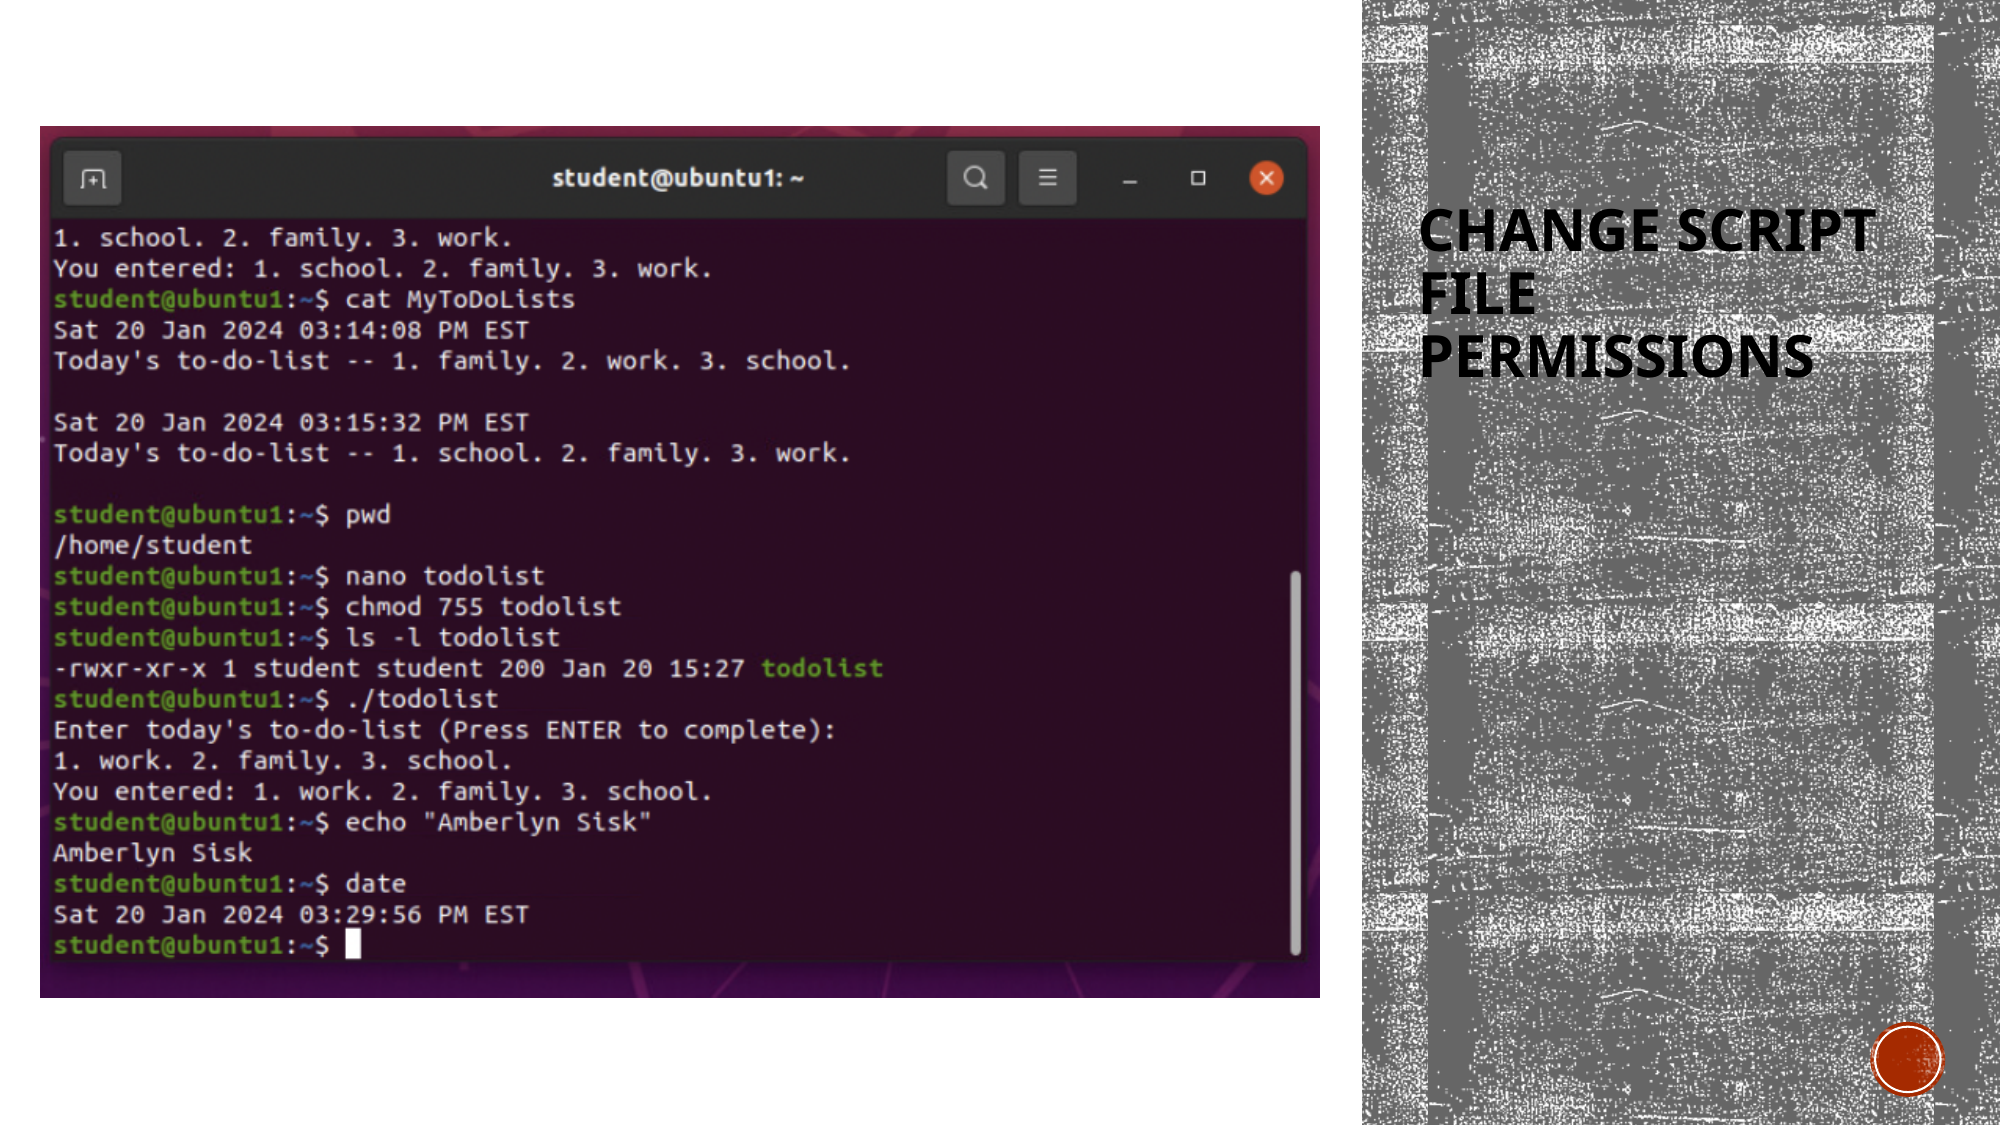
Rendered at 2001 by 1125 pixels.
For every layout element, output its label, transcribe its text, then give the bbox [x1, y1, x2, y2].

title Change script file permissions [1402, 112, 1928, 398]
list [44, 130, 1318, 996]
